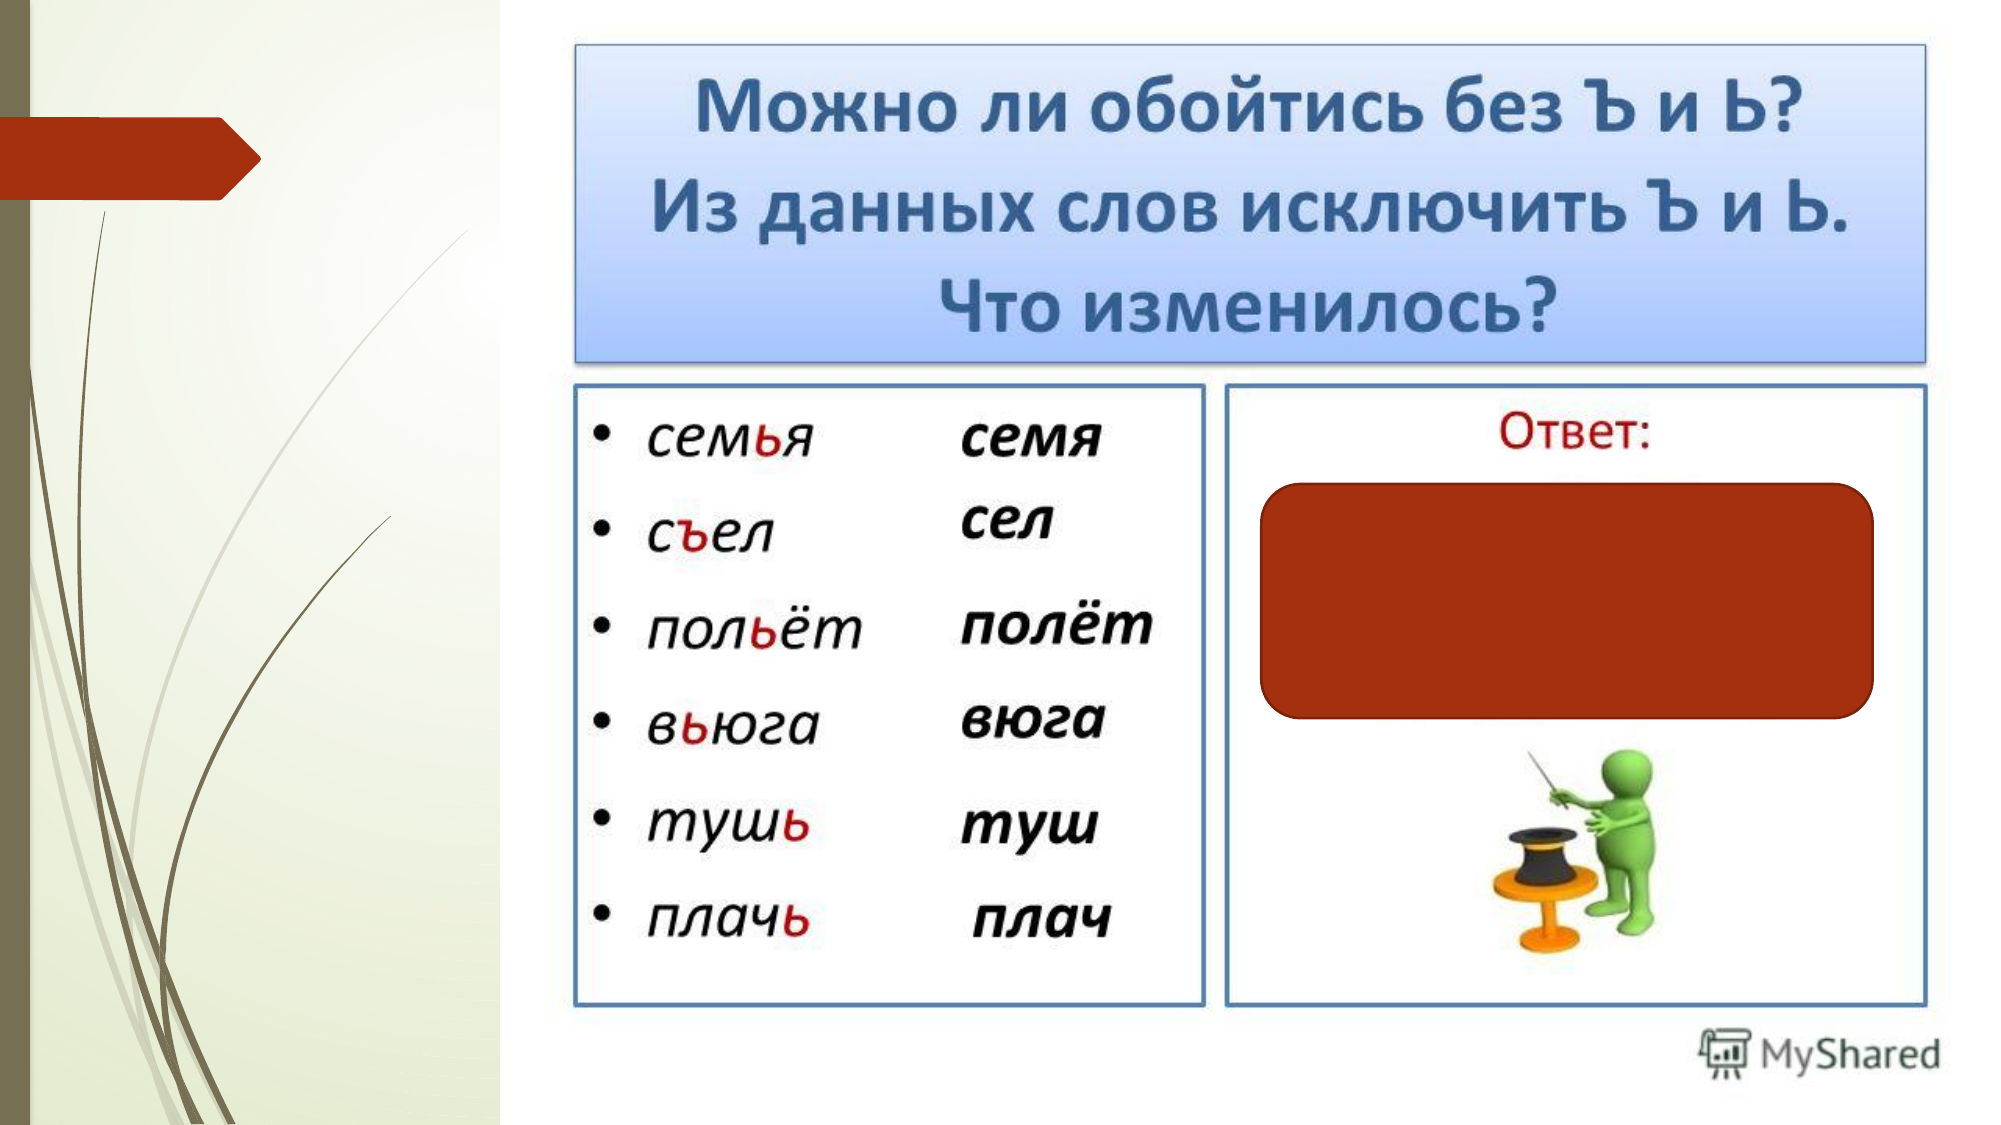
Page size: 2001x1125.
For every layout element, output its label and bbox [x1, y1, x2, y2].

picture [499, 0, 2000, 1125]
